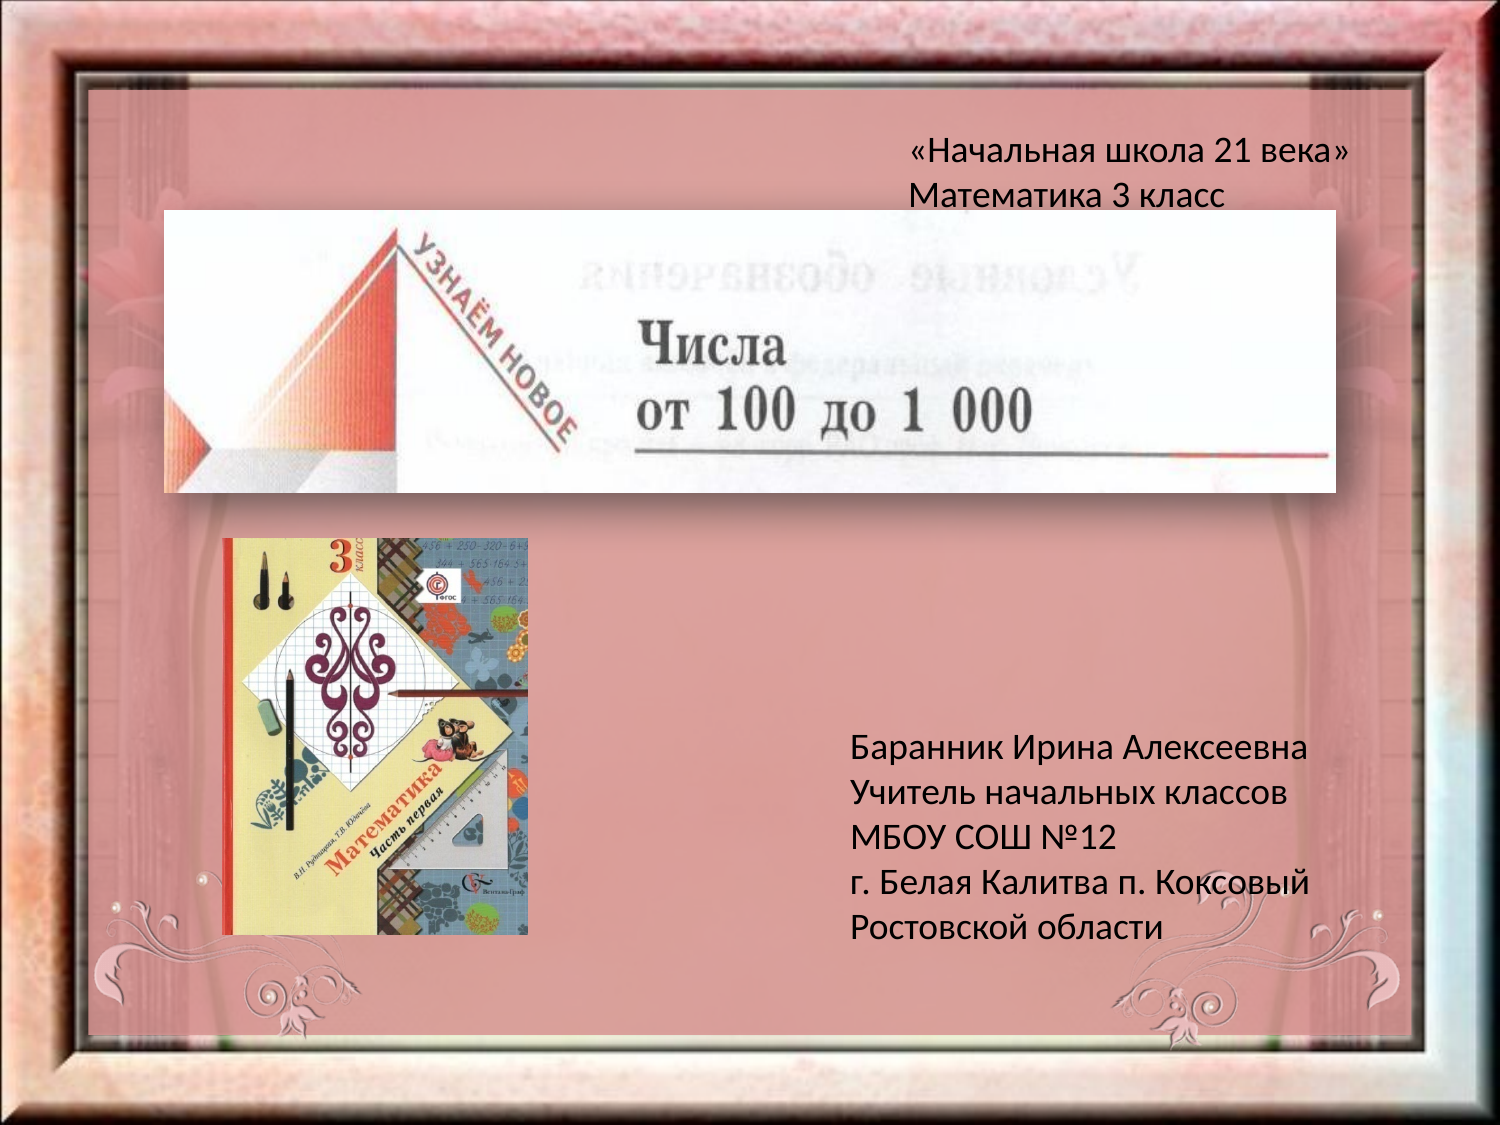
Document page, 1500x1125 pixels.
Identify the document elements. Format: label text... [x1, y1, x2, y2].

picture [0, 0, 1500, 1125]
text_box «Начальная школа 21 века» Математика 3 класс [893, 117, 1367, 222]
text_box Баранник Ирина Алексеевна Учитель начальных классов МБОУ СОШ №12 г. Белая Калитва п. Коксовый Ростовской области [835, 714, 1326, 955]
